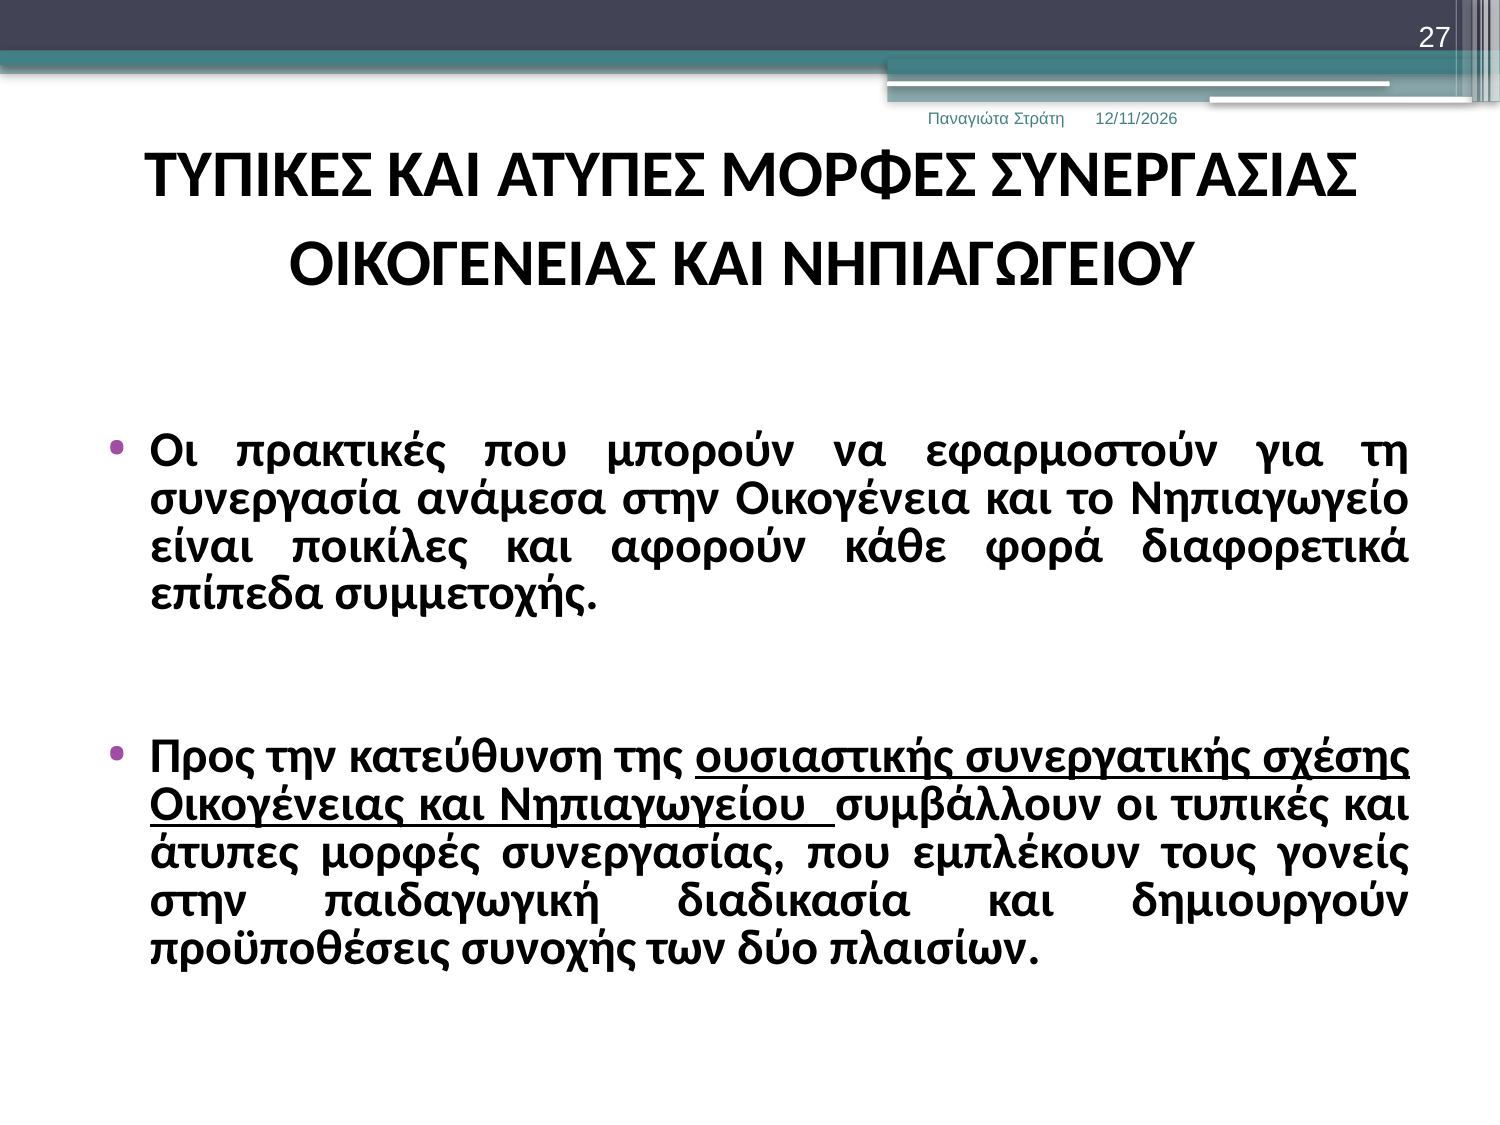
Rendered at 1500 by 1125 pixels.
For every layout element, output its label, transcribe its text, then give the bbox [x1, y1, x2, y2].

title ΤΥΠΙΚΕΣ ΚΑΙ ΑΤΥΠΕΣ ΜΟΡΦΕΣ ΣΥΝΕΡΓΑΣΙΑΣ ΟΙΚΟΓΕΝΕΙΑΣ ΚΑΙ ΝΗΠΙΑΓΩΓΕΙΟΥ [76, 152, 1427, 278]
footer Παναγιώτα Στράτη [862, 100, 1080, 176]
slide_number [1080, 100, 1238, 176]
slide_number 27 [1340, 0, 1466, 61]
list Οι πρακτικές που μπορούν να εφαρμοστούν για τη συνεργασία ανάμεσα στην Οικογένεια και το Νηπιαγωγείο είναι ποικίλες και αφορούν κάθε φορά διαφορετικά επίπεδα συμμετοχής. Προς την κατεύθυνση της ουσιαστικής συνεργατικής σχέσης Οικογένειας και Νηπιαγωγείου συμβάλλουν οι τυπικές και άτυπες μορφές συνεργασίας, που εμπλέκουν τους γονείς στην παιδαγωγική διαδικασία και δημιουργούν προϋποθέσεις συνοχής των δύο πλαισίων. [75, 326, 1425, 1006]
